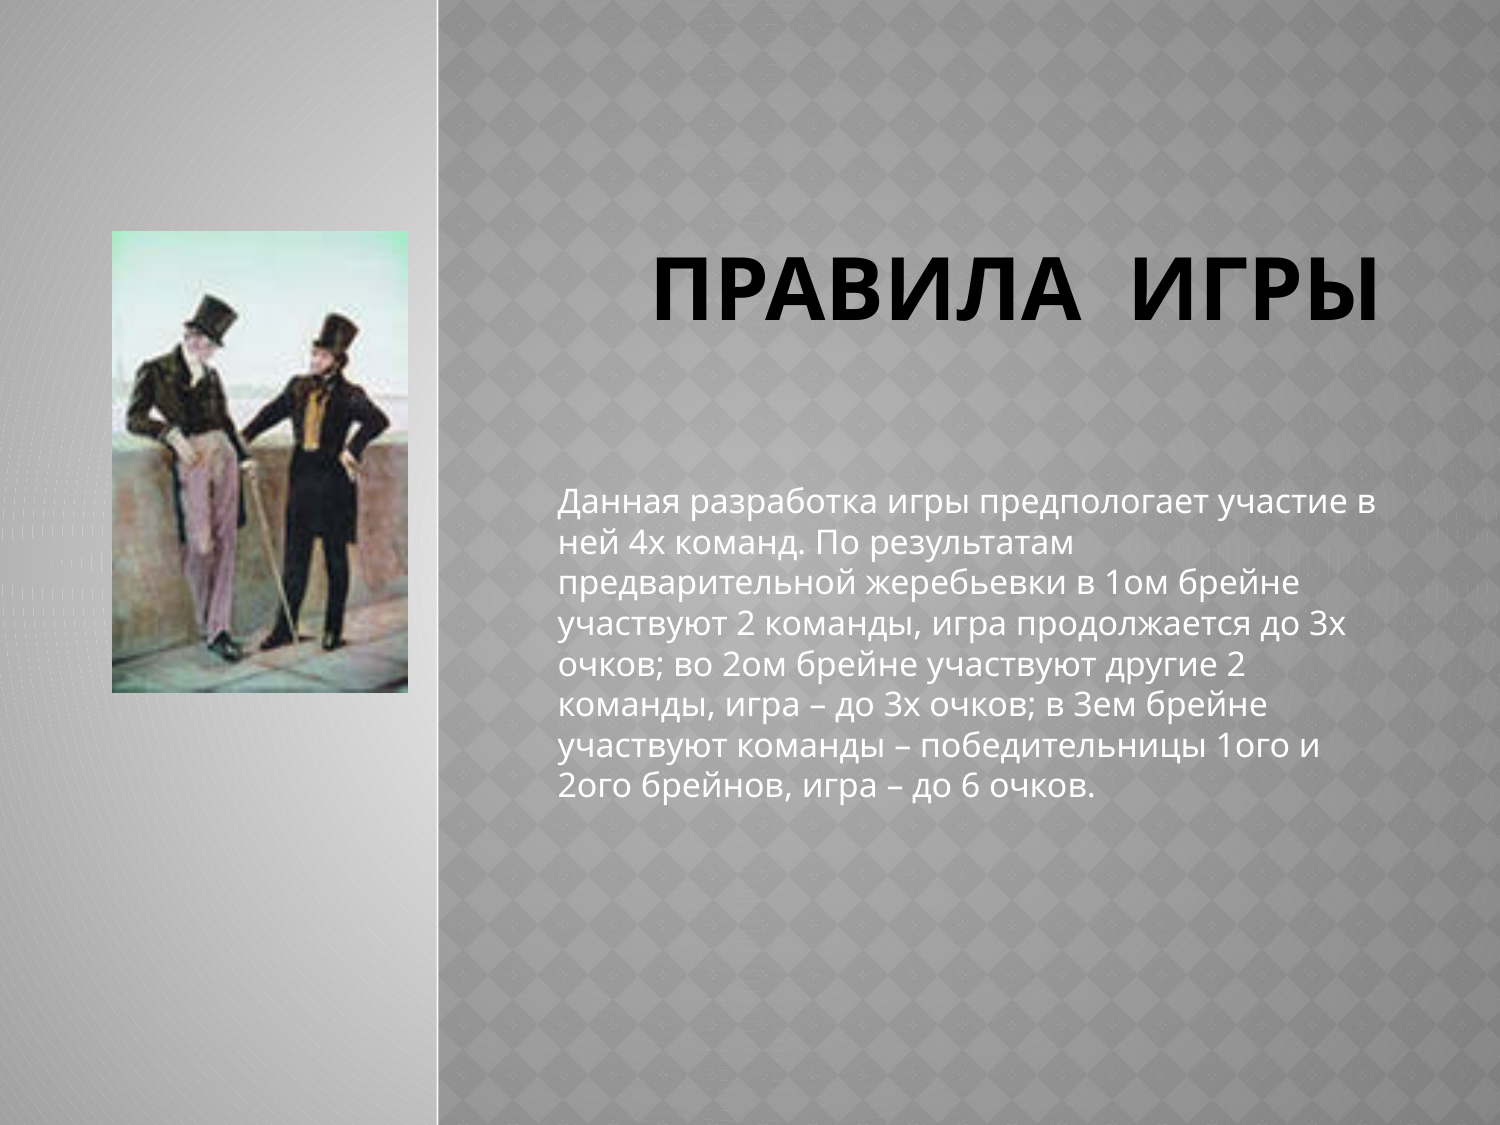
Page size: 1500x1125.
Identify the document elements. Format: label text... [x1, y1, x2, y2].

title Правила игры [552, 87, 1390, 339]
subtitle Данная разработка игры предпологает участие в ней 4х команд. По результатам предварительной жеребьевки в 1ом брейне участвуют 2 команды, игра продолжается до 3х очков; во 2ом брейне участвуют другие 2 команды, игра – до 3х очков; в 3ем брейне участвуют команды – победительницы 1ого и 2ого брейнов, игра – до 6 очков. [550, 479, 1390, 811]
picture [111, 231, 408, 693]
